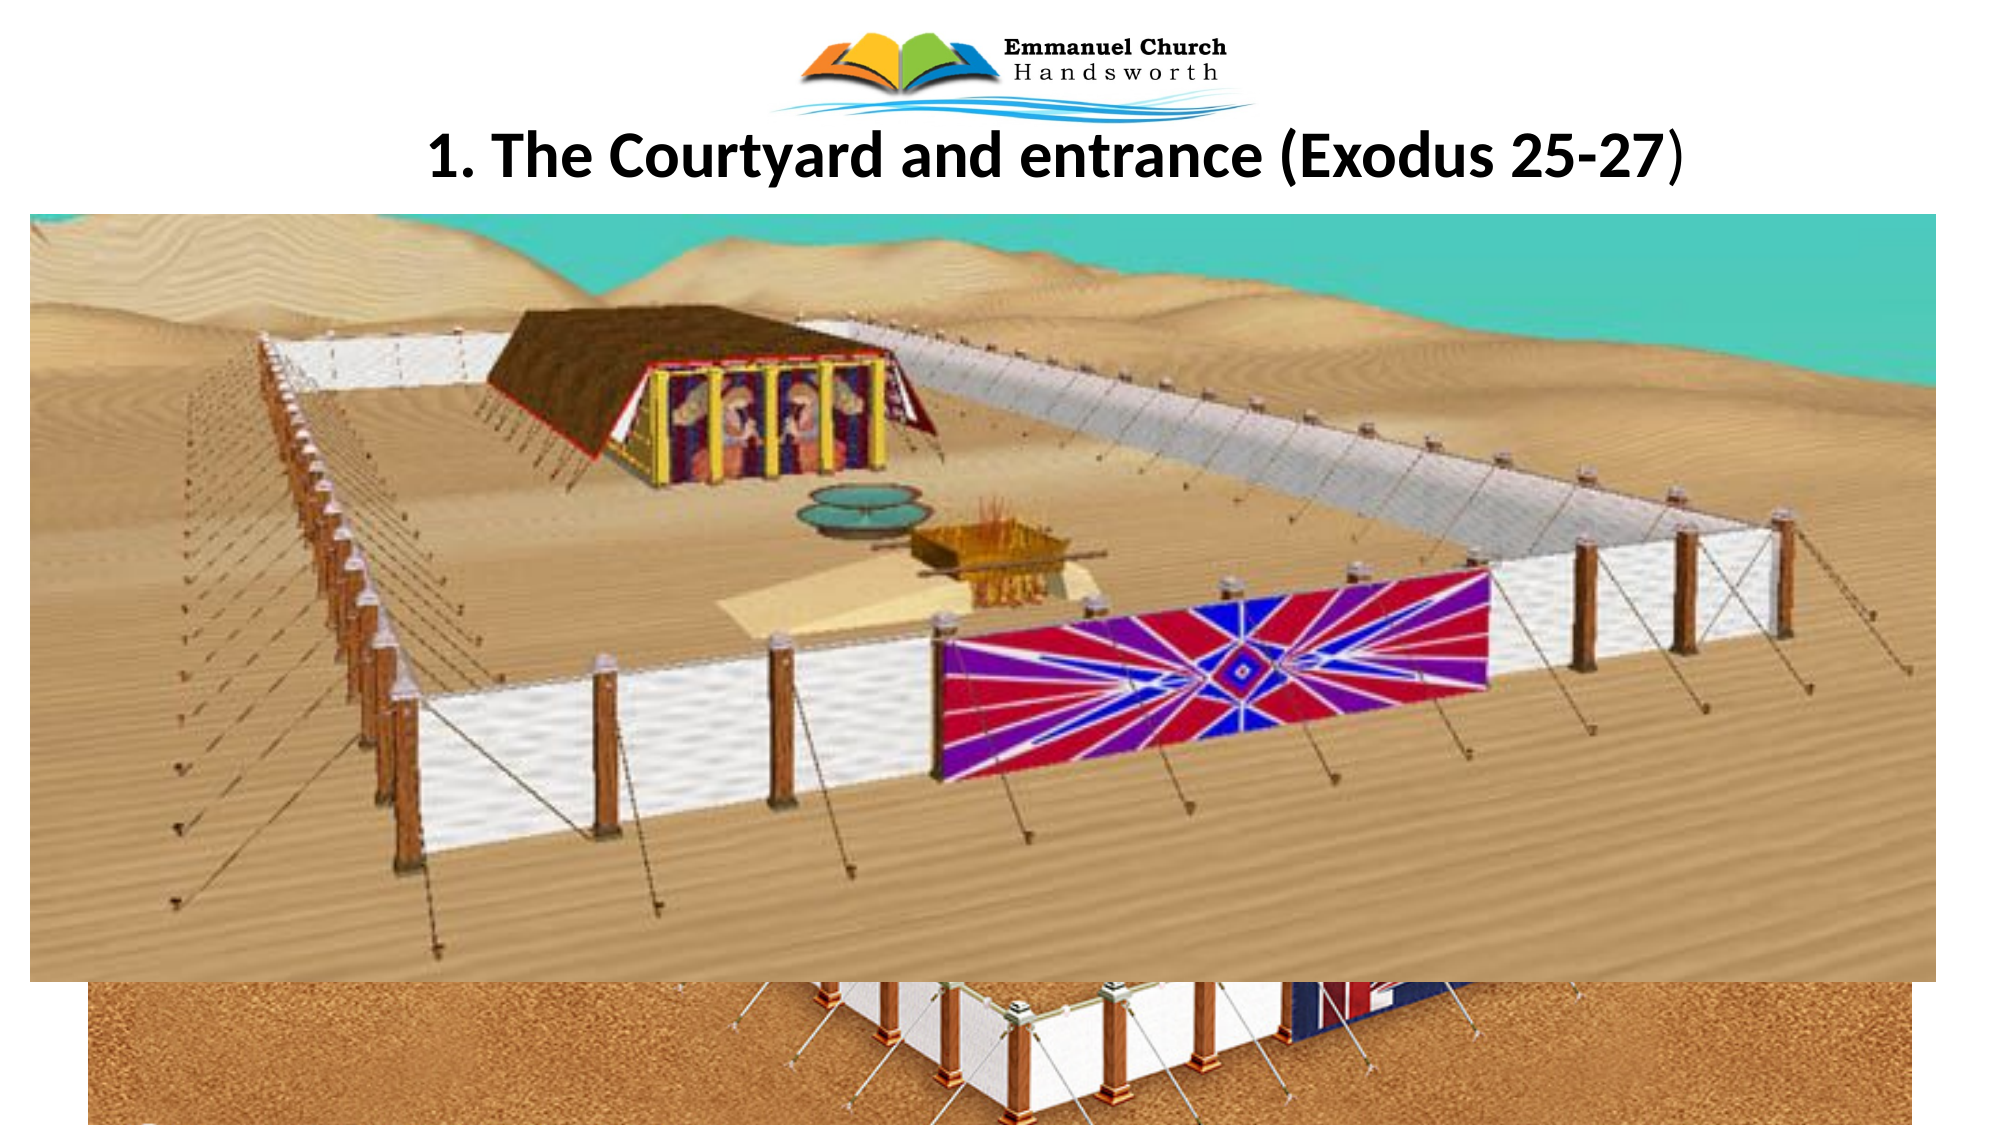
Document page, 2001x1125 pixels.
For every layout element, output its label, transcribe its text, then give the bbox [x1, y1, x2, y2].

picture [30, 214, 1936, 1125]
picture [767, 27, 1260, 127]
text_box 1. The Courtyard and entrance (Exodus 25-27) [410, 103, 1702, 198]
